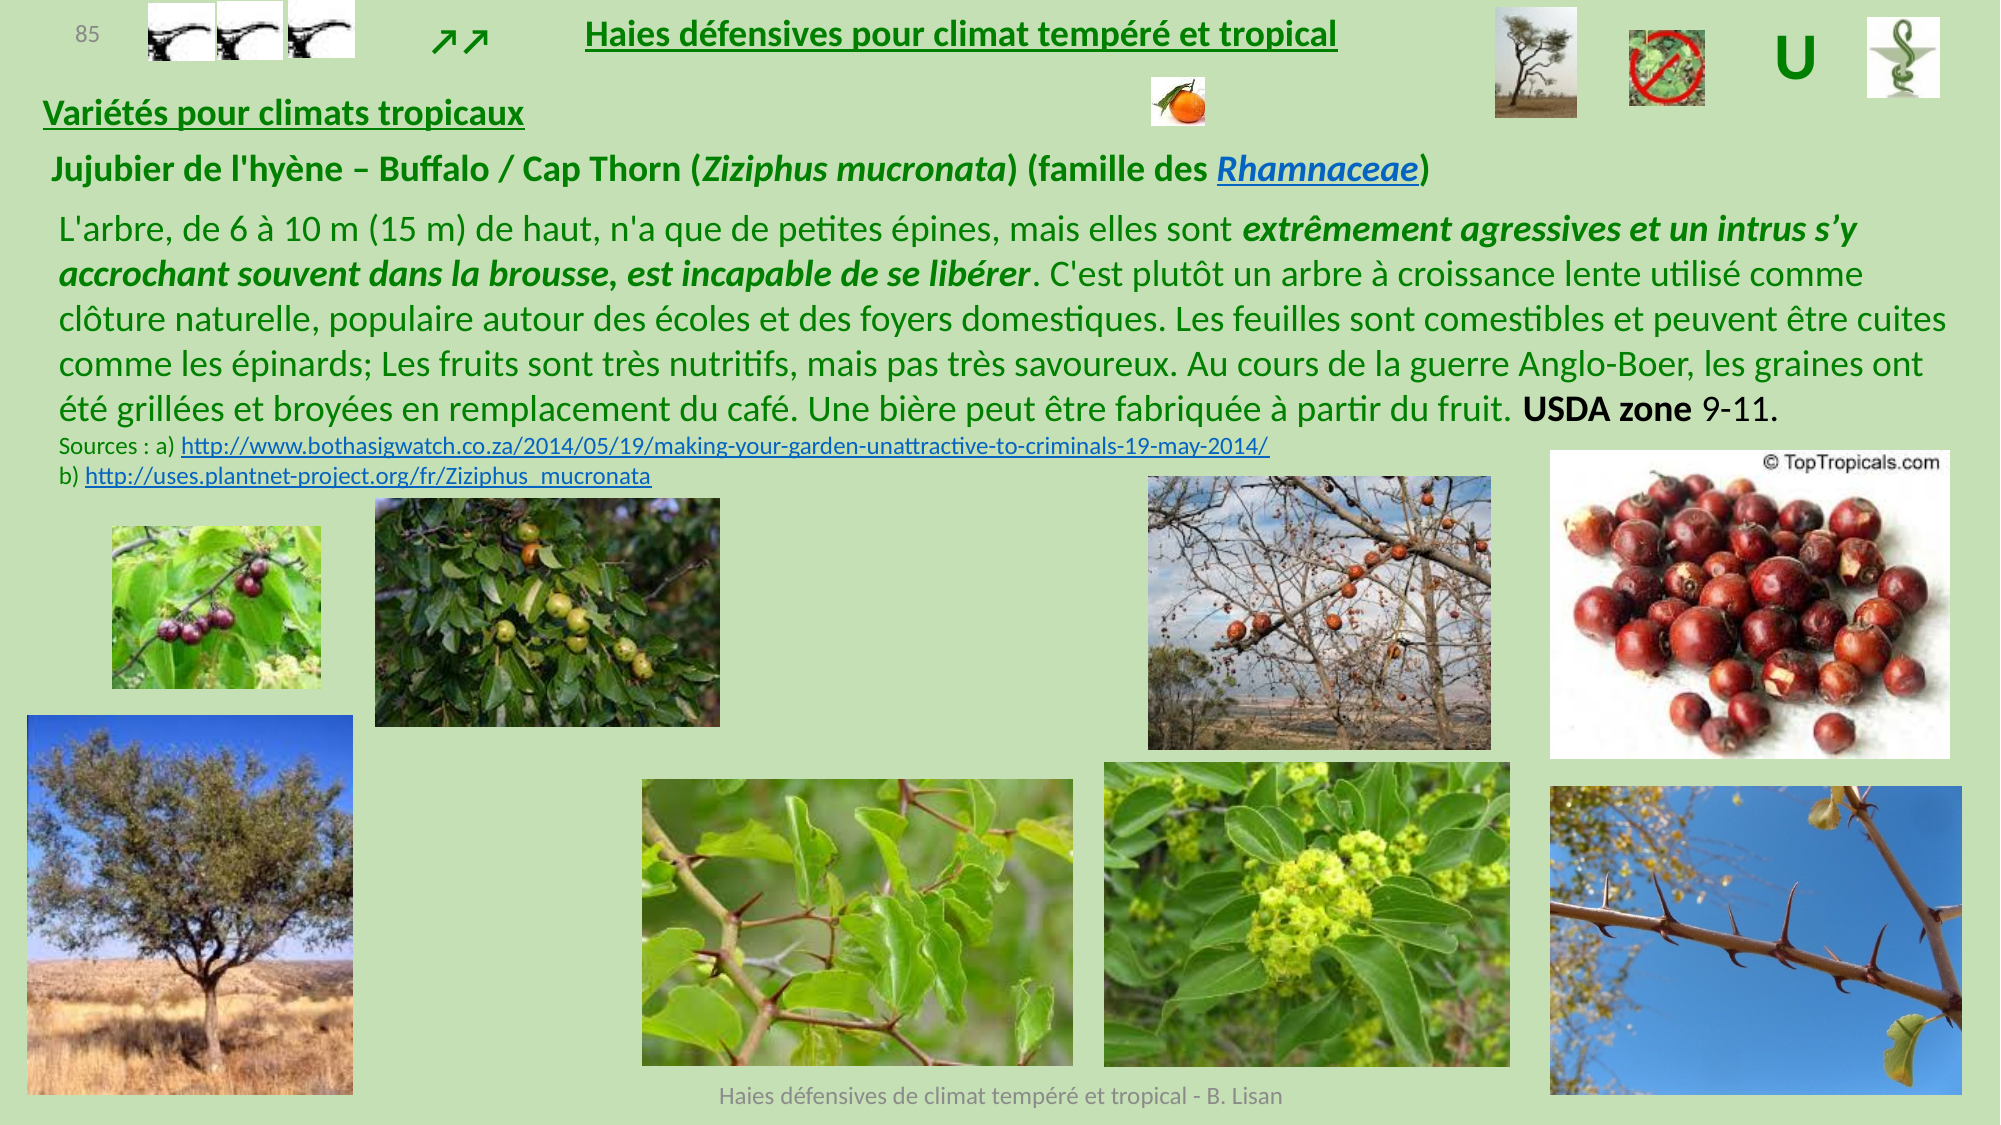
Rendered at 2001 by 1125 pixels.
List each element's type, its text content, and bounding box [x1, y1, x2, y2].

picture [1867, 17, 1940, 98]
text_box U [1760, 5, 1834, 101]
picture [1549, 786, 1962, 1095]
picture [1549, 450, 1950, 759]
picture [1495, 7, 1577, 118]
picture [375, 498, 720, 728]
picture [112, 526, 321, 689]
text_box 85 [22, 4, 116, 60]
picture [148, 3, 215, 61]
text_box Haies défensives pour climat tempéré et tropical [534, 1, 1389, 62]
picture [642, 779, 1073, 1066]
picture [1104, 762, 1510, 1067]
text_box Jujubier de l'hyène – Buffalo / Cap Thorn (Ziziphus mucronata) (famille des Rhamnaceae) [28, 136, 1680, 196]
text_box ↗↗ [414, 10, 507, 70]
picture [27, 715, 353, 1095]
picture [1148, 476, 1491, 750]
picture [1150, 77, 1205, 126]
picture [288, 0, 355, 58]
footer Haies défensives de climat tempéré et tropical - B. Lisan [664, 1065, 1340, 1125]
picture [1629, 30, 1705, 106]
text_box L'arbre, de 6 à 10 m (15 m) de haut, n'a que de petites épines, mais elles sont extrêmement agressives et un intrus s’y accrochant souvent dans la brousse, est incapable de se libérer. C'est plutôt un arbre à croissance lente utilisé comme clôture naturelle, populaire autour des écoles et des foyers domestiques. Les feuilles sont comestibles et peuvent être cuites comme les épinards; Les fruits sont très nutritifs, mais pas très savoureux. Au cours de la guerre Anglo-Boer, les graines ont été grillées et broyées en remplacement du café. Une bière peut être fabriquée à partir du fruit. USDA zone 9-11. Sources : a) http://www.bothasigwatch.co.za/2014/05/19/making-your-garden-unattractive-to-criminals-19-may-2014/ b) http://uses.plantnet-project.org/fr/Ziziphus_mucronata [43, 196, 1973, 497]
picture [217, 1, 283, 60]
text_box Variétés pour climats tropicaux [27, 80, 608, 141]
